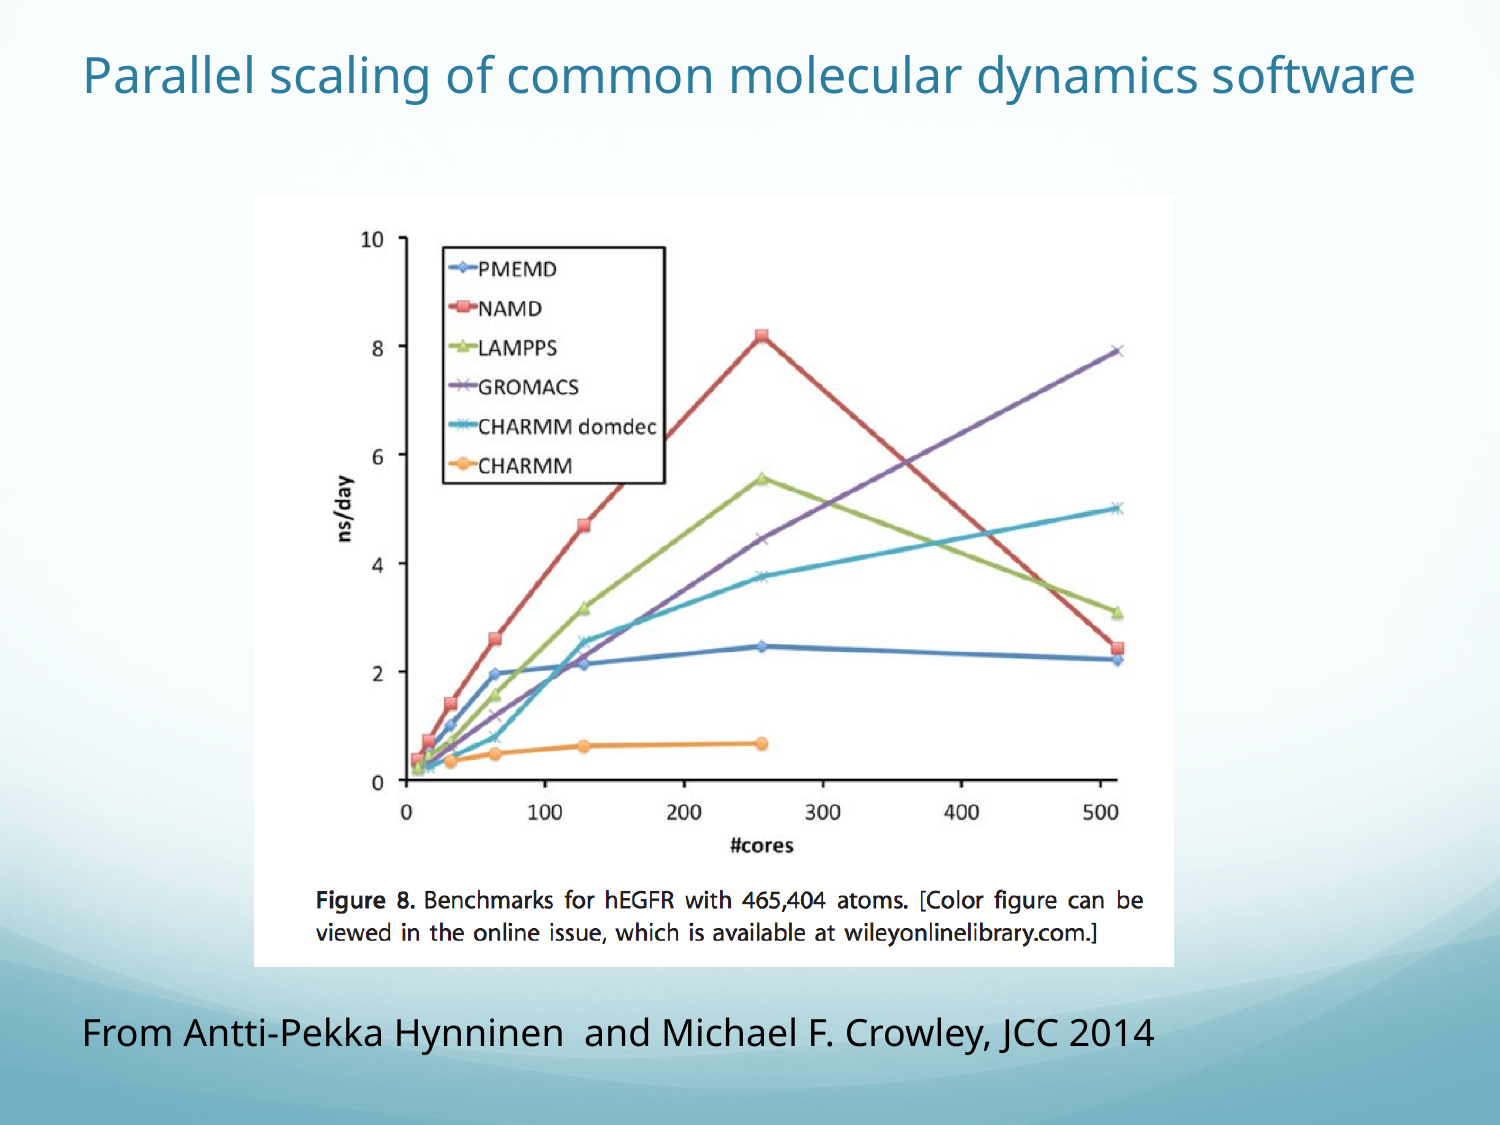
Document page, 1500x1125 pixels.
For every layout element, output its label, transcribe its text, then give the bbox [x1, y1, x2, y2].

title Parallel scaling of common molecular dynamics software [0, 17, 1500, 111]
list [0, 194, 1429, 967]
text_box From Antti-Pekka Hynninen and Michael F. Crowley, JCC 2014 [66, 1001, 1191, 1107]
